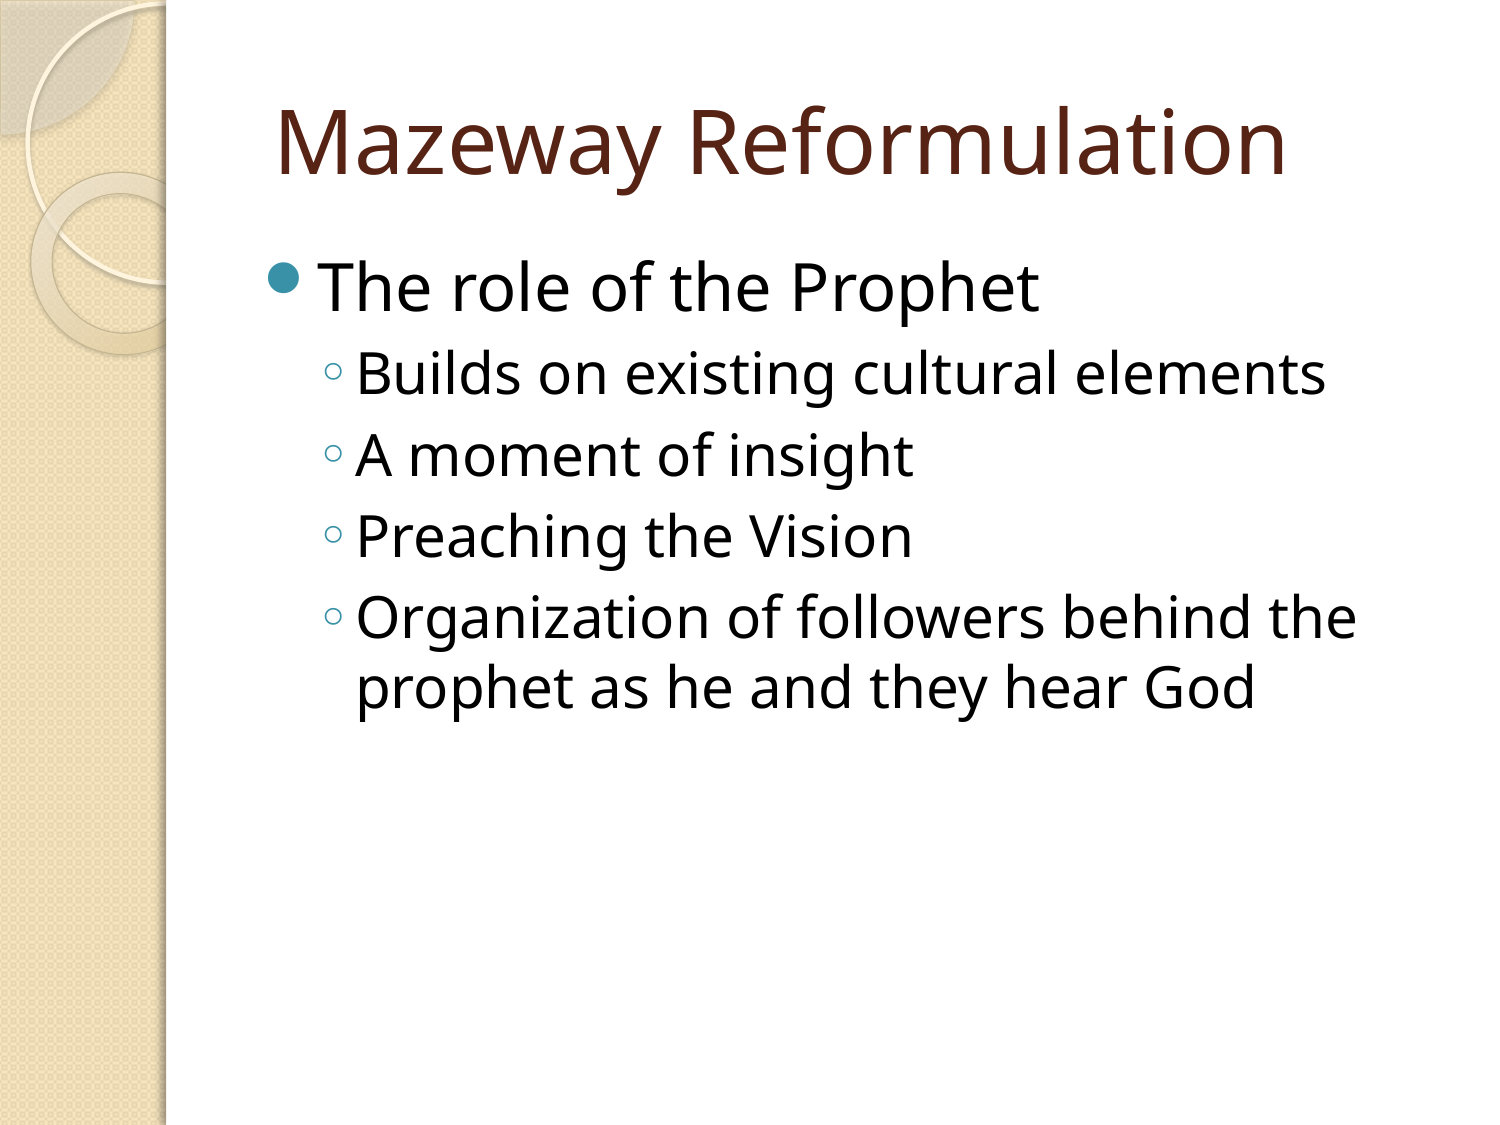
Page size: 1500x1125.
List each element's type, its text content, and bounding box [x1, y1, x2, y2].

title Mazeway Reformulation [235, 45, 1466, 233]
list The role of the Prophet Builds on existing cultural elements A moment of insight Preaching the Vision Organization of followers behind the prophet as he and they hear God [235, 237, 1466, 1025]
